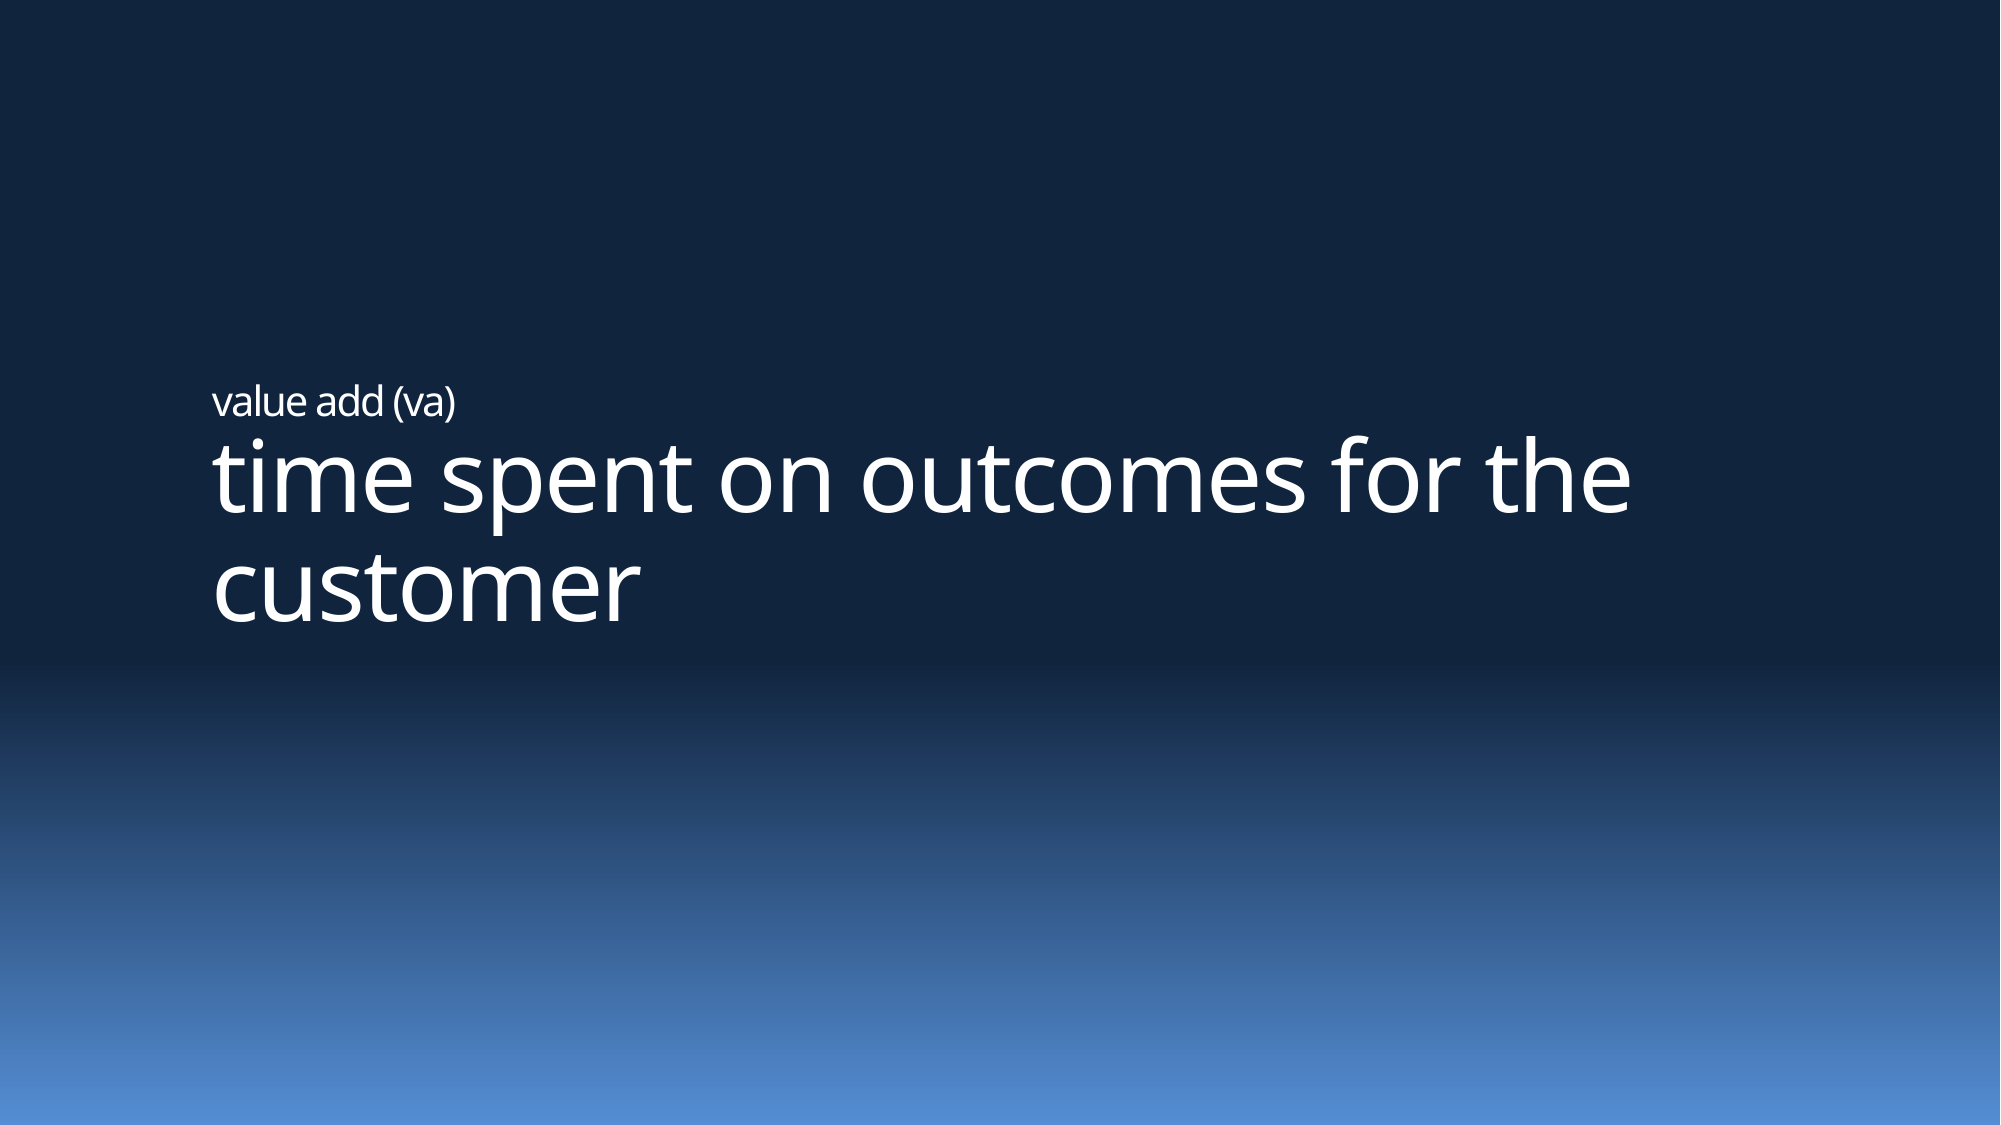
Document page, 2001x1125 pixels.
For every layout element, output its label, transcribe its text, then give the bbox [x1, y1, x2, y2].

title value add (va) time spent on outcomes for the customer [196, 97, 1804, 925]
